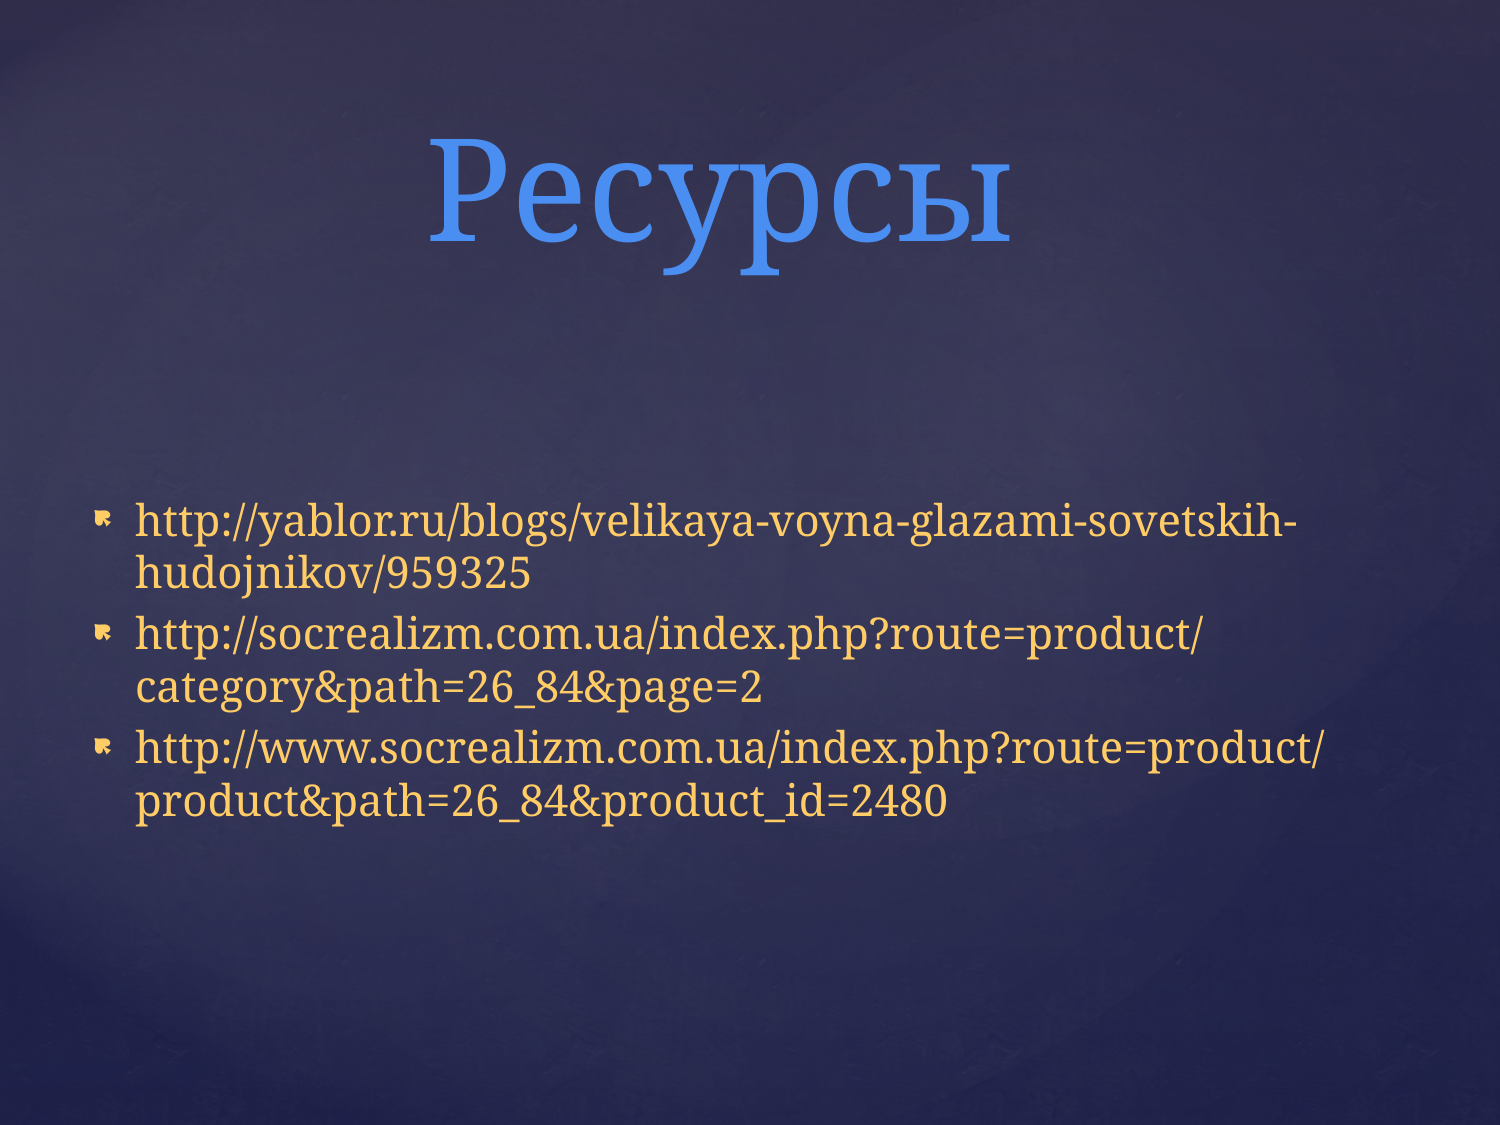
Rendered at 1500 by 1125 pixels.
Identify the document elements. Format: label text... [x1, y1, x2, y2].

title Ресурсы [75, 90, 1425, 374]
list http://yablor.ru/blogs/velikaya-voyna-glazami-sovetskih-hudojnikov/959325 http://socrealizm.com.ua/index.php?route=product/category&path=26_84&page=2 http://www.socrealizm.com.ua/index.php?route=product/product&path=26_84&product_id=2480 [75, 374, 1425, 1005]
